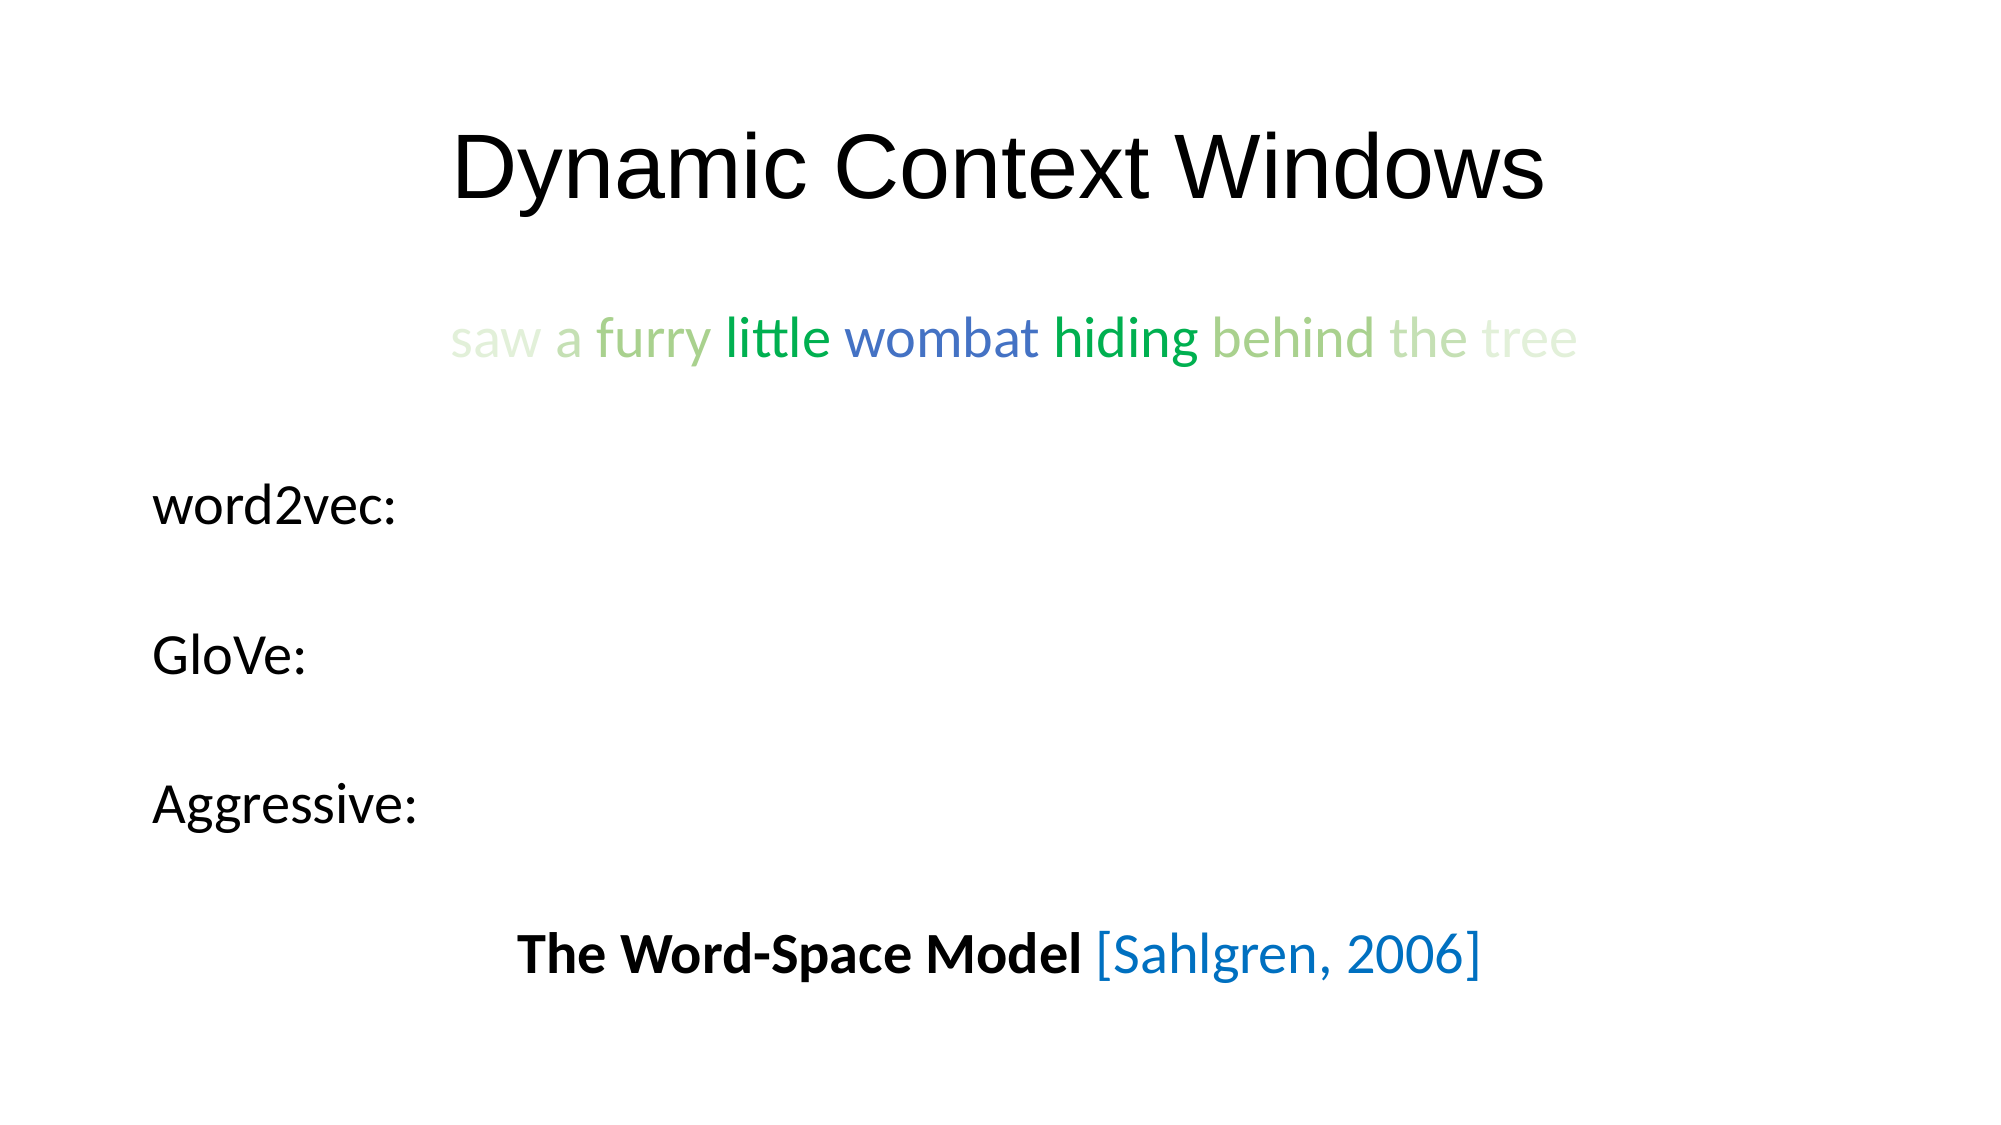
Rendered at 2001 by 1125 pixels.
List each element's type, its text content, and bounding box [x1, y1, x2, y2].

title Dynamic Context Windows [137, 59, 1863, 278]
